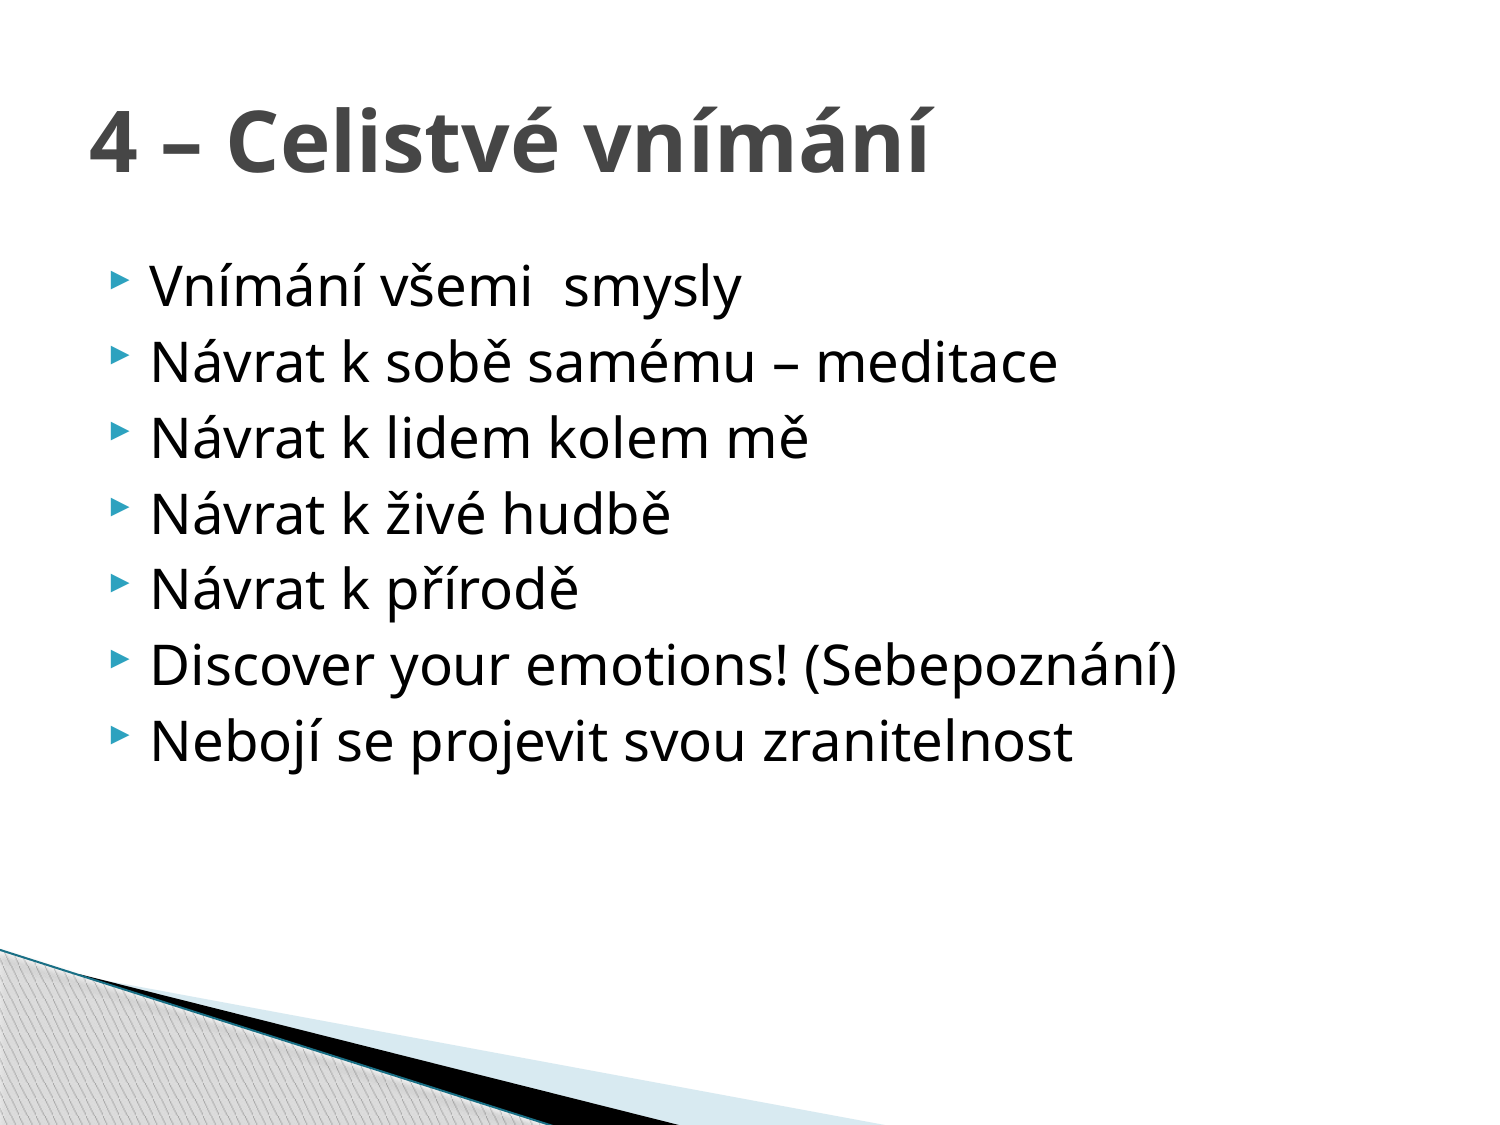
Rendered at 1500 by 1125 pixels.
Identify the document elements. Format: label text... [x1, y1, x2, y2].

title 4 – Celistvé vnímání [75, 45, 1425, 233]
list Vnímání všemi smysly Návrat k sobě samému – meditace Návrat k lidem kolem mě Návrat k živé hudbě Návrat k přírodě Discover your emotions! (Sebepoznání) Nebojí se projevit svou zranitelnost [75, 243, 1425, 986]
